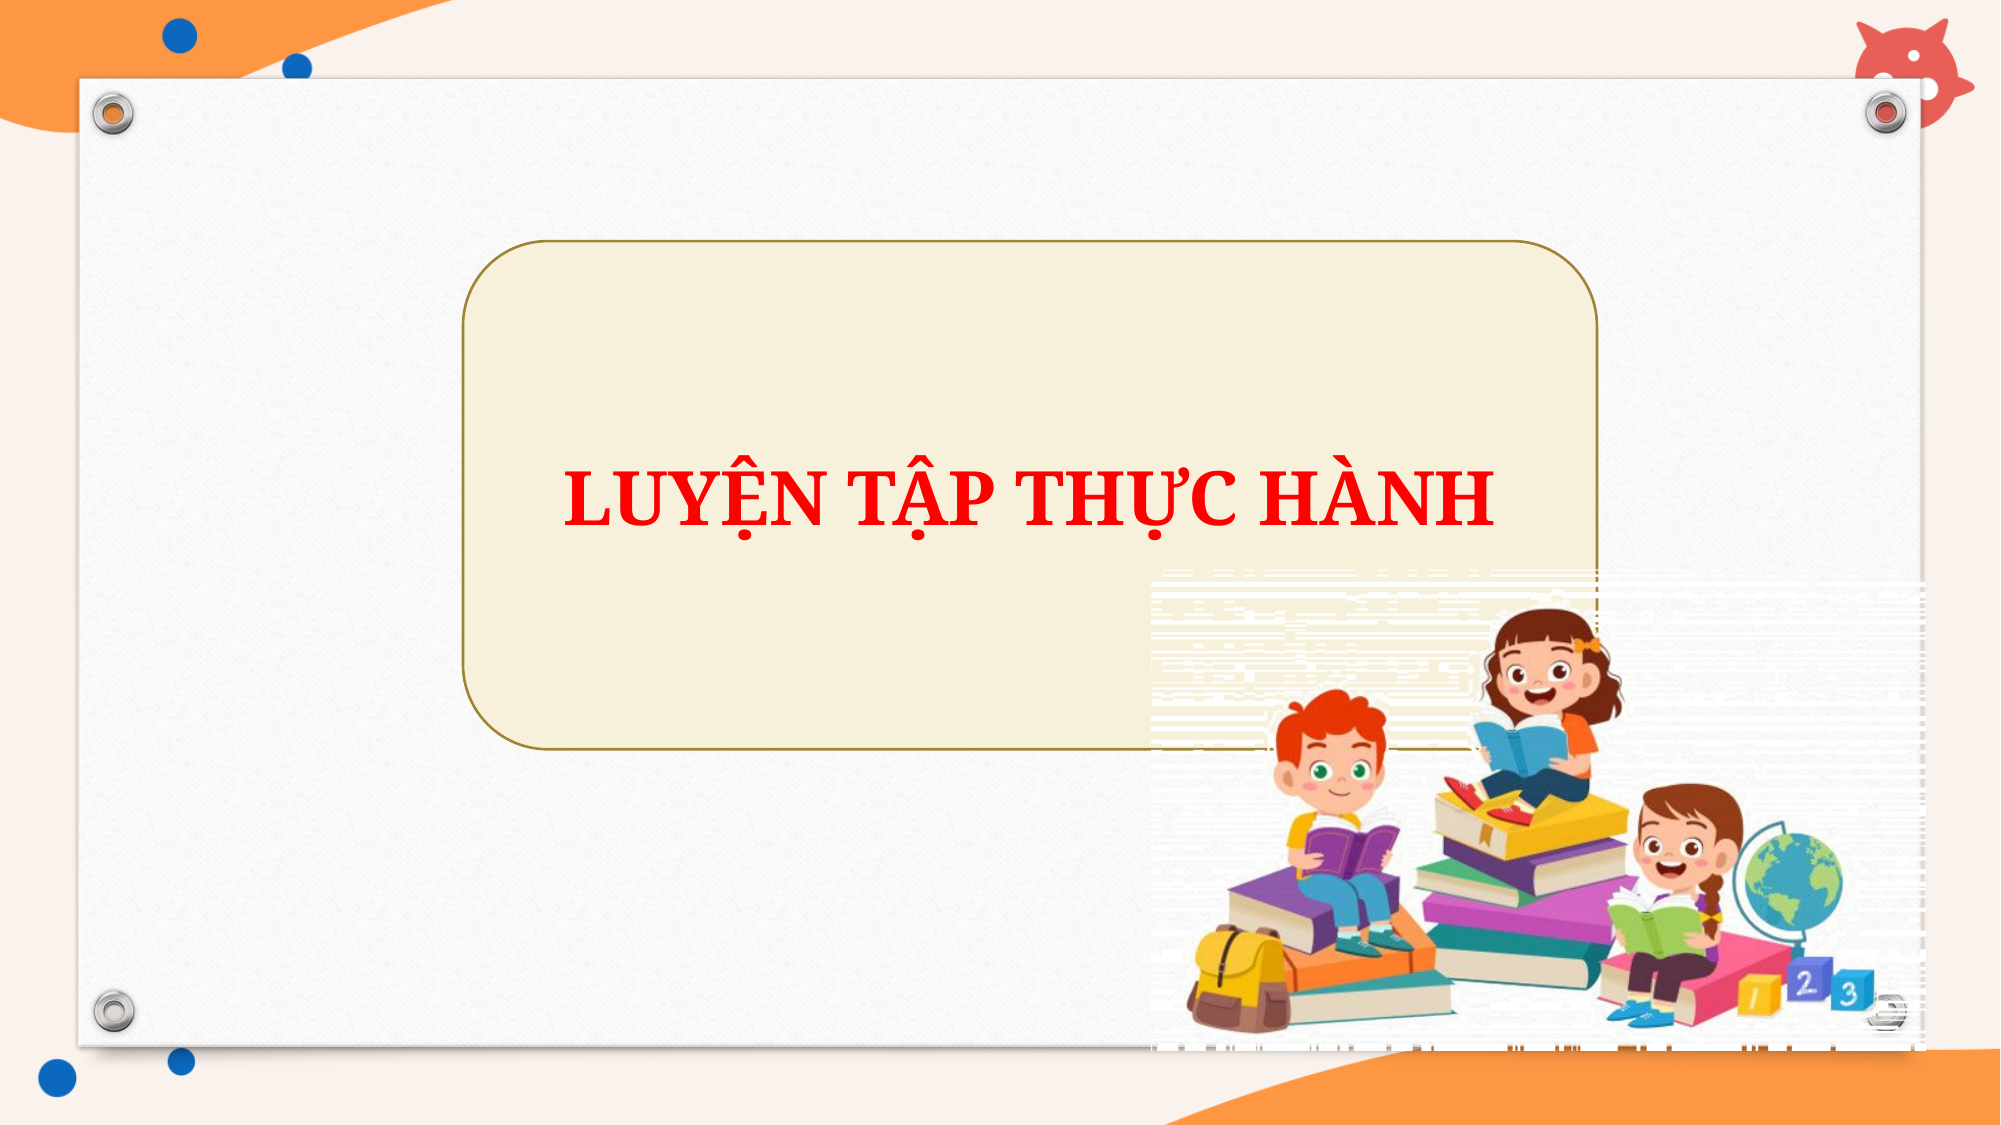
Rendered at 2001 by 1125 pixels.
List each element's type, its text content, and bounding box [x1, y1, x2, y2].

text_box LUYỆN TẬP THỰC HÀNH [461, 239, 1599, 751]
picture [0, 0, 2001, 1125]
